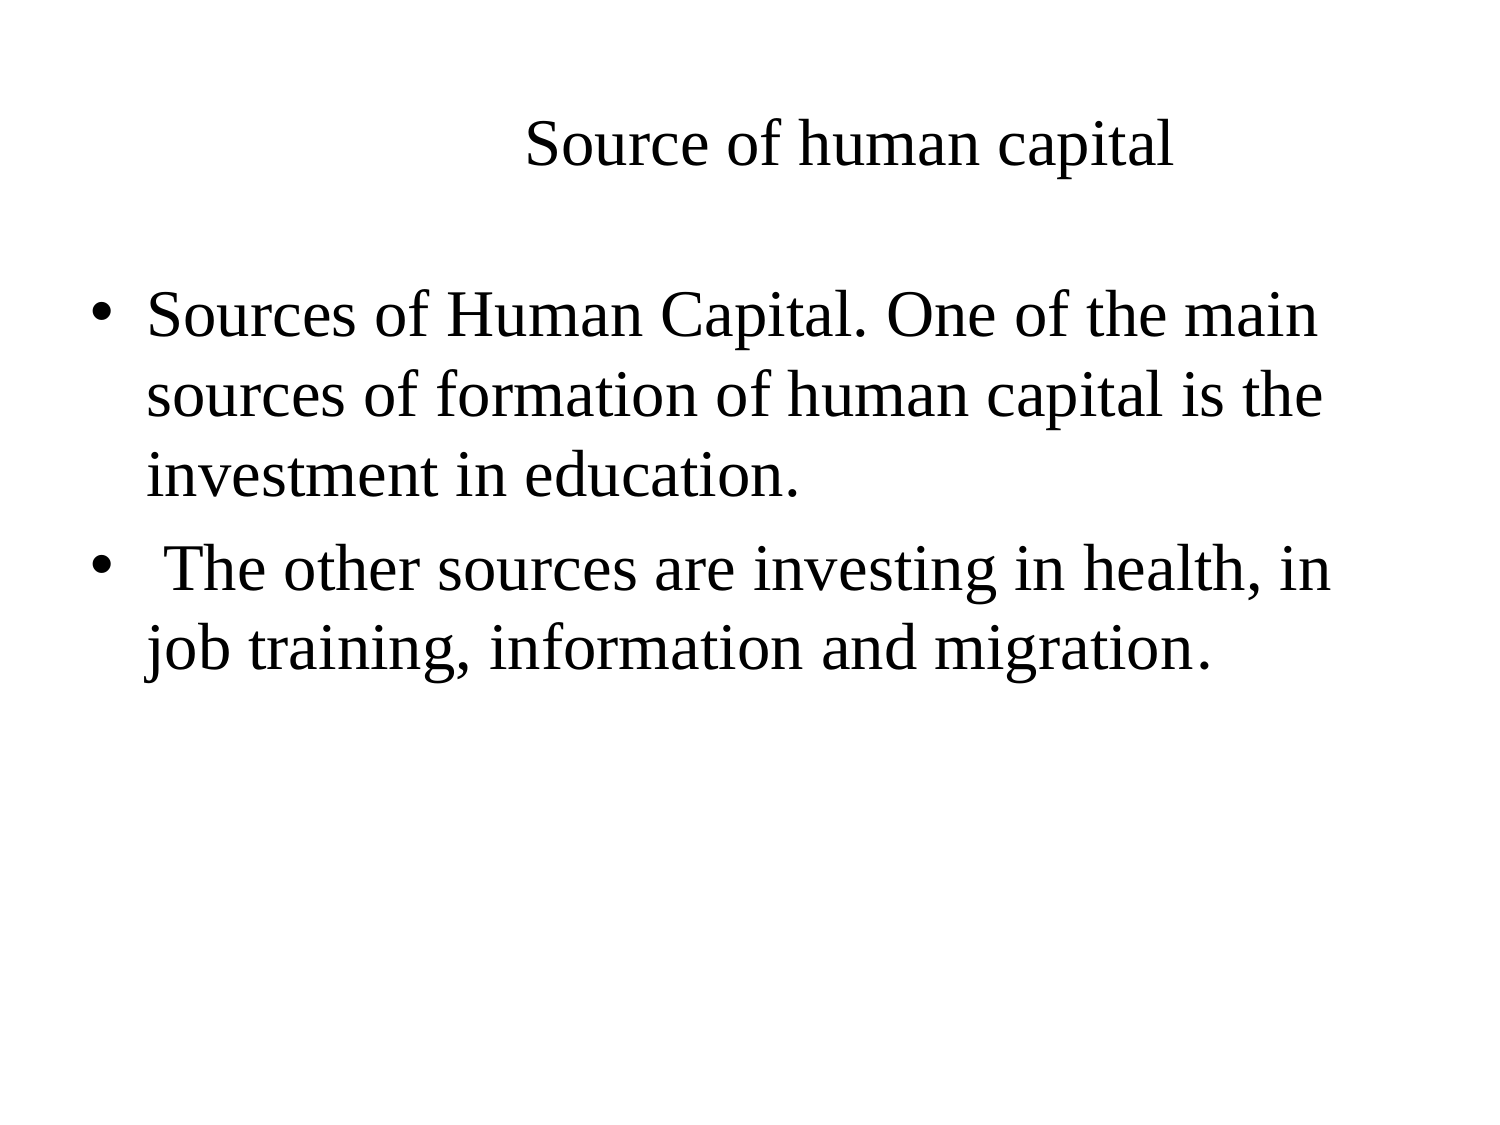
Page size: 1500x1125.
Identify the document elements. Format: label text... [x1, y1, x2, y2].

title Source of human capital [75, 45, 1425, 233]
list Sources of Human Capital. One of the main sources of formation of human capital is the investment in education. The other sources are investing in health, in job training, information and migration. [75, 262, 1425, 1005]
